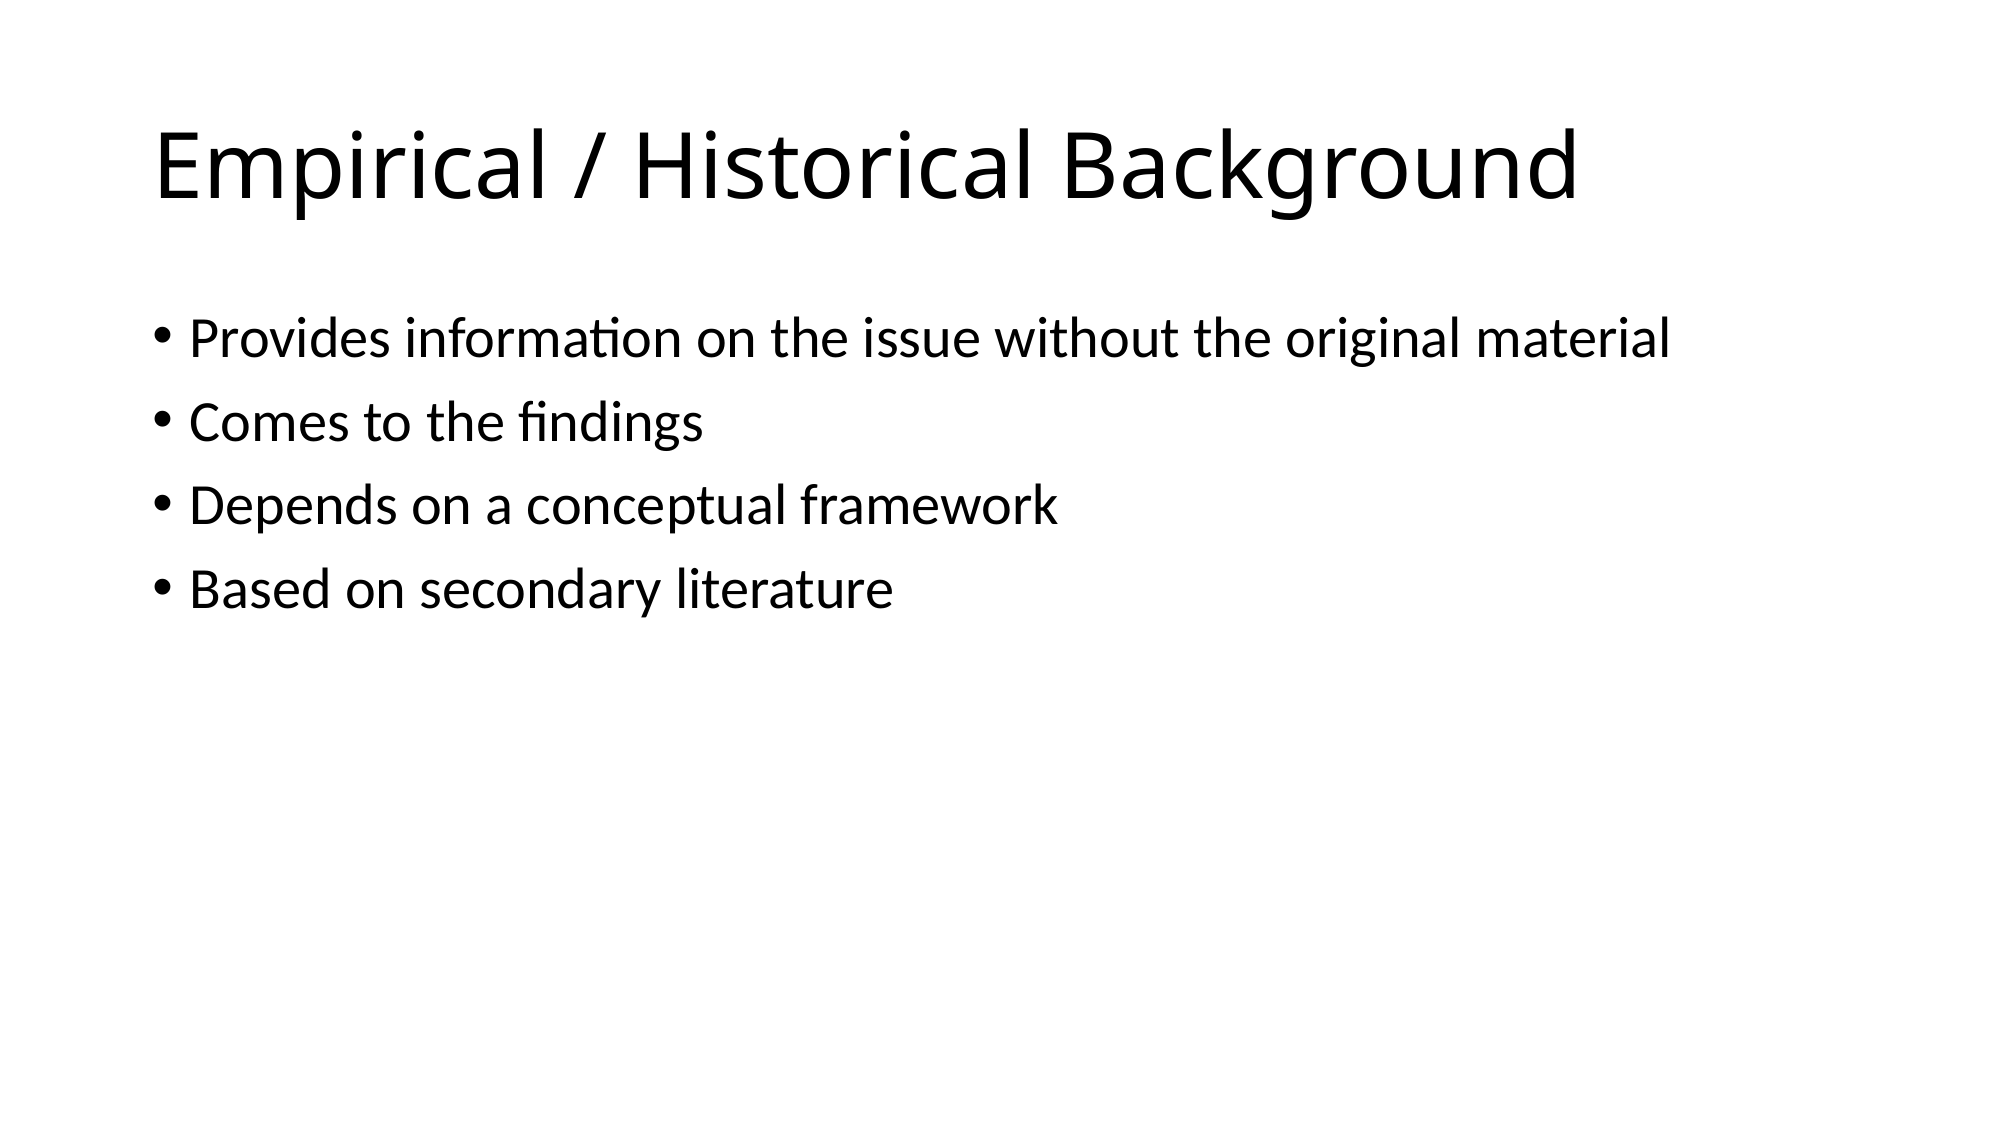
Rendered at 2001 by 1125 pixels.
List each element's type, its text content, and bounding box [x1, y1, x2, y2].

list Provides information on the issue without the original material Comes to the findings Depends on a conceptual framework Based on secondary literature [137, 299, 1863, 1014]
title Empirical / Historical Background [137, 59, 1863, 278]
